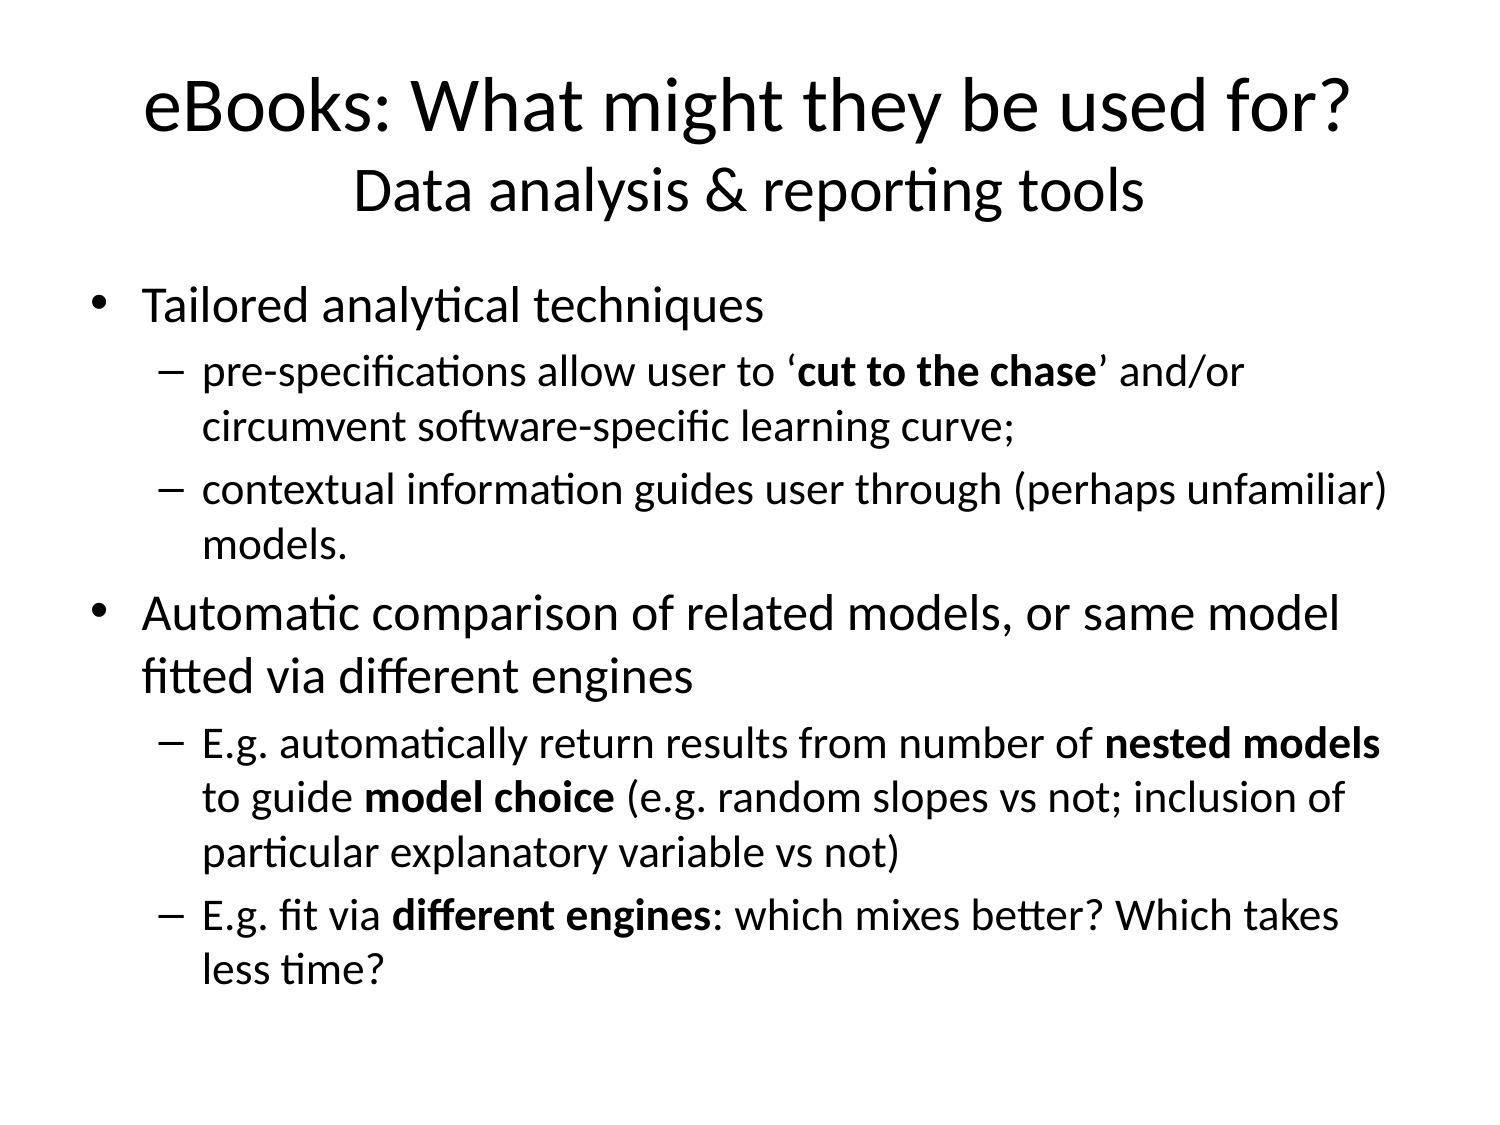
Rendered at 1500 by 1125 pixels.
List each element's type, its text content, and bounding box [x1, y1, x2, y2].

list Tailored analytical techniques pre-specifications allow user to ‘cut to the chase’ and/or circumvent software-specific learning curve; contextual information guides user through (perhaps unfamiliar) models. Automatic comparison of related models, or same model fitted via different engines E.g. automatically return results from number of nested models to guide model choice (e.g. random slopes vs not; inclusion of particular explanatory variable vs not) E.g. fit via different engines: which mixes better? Which takes less time? [75, 262, 1425, 1005]
title eBooks: What might they be used for? Data analysis & reporting tools [75, 45, 1425, 233]
